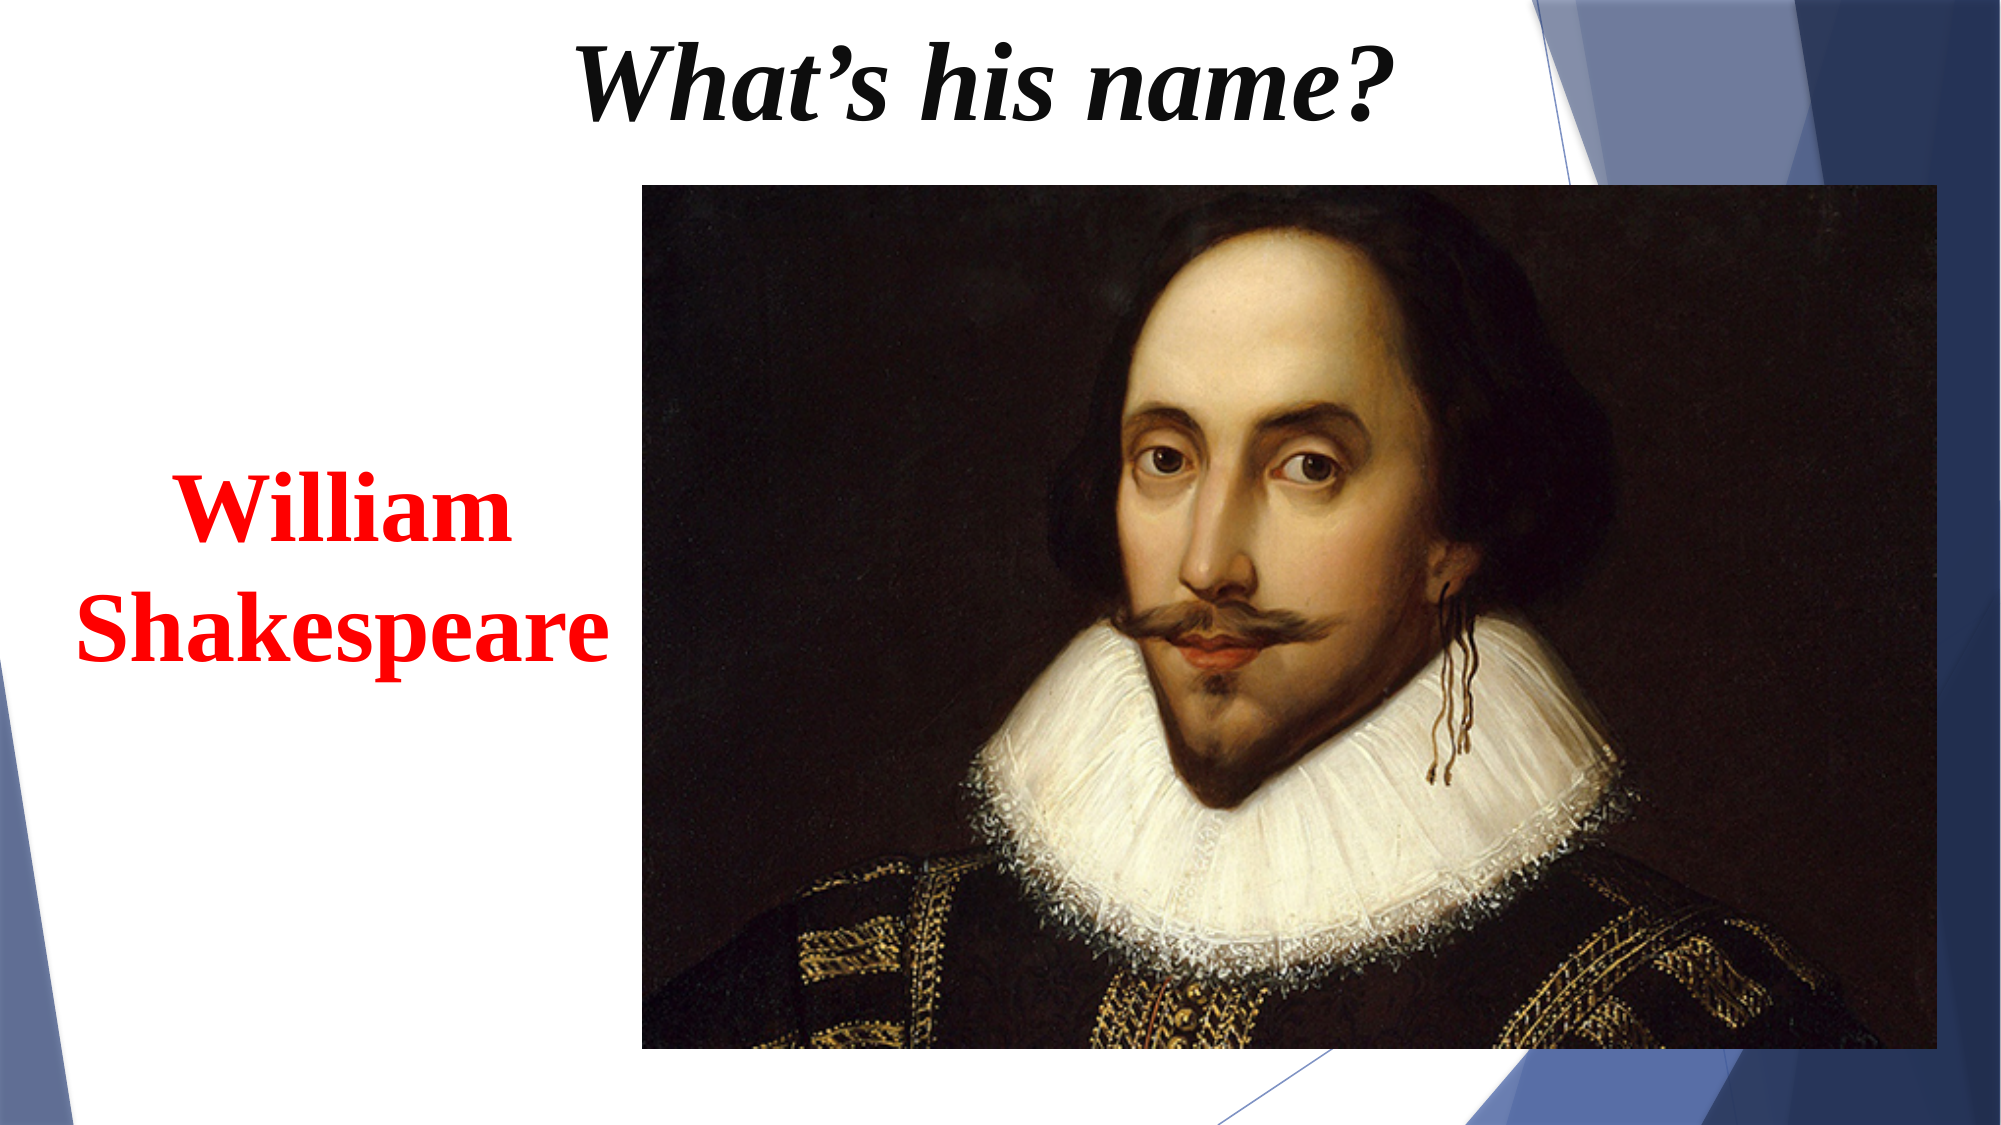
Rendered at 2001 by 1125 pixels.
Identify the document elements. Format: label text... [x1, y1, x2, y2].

text_box William Shakespeare [43, 433, 636, 689]
picture [641, 185, 1937, 1049]
text_box What’s his name? [52, 0, 1915, 150]
